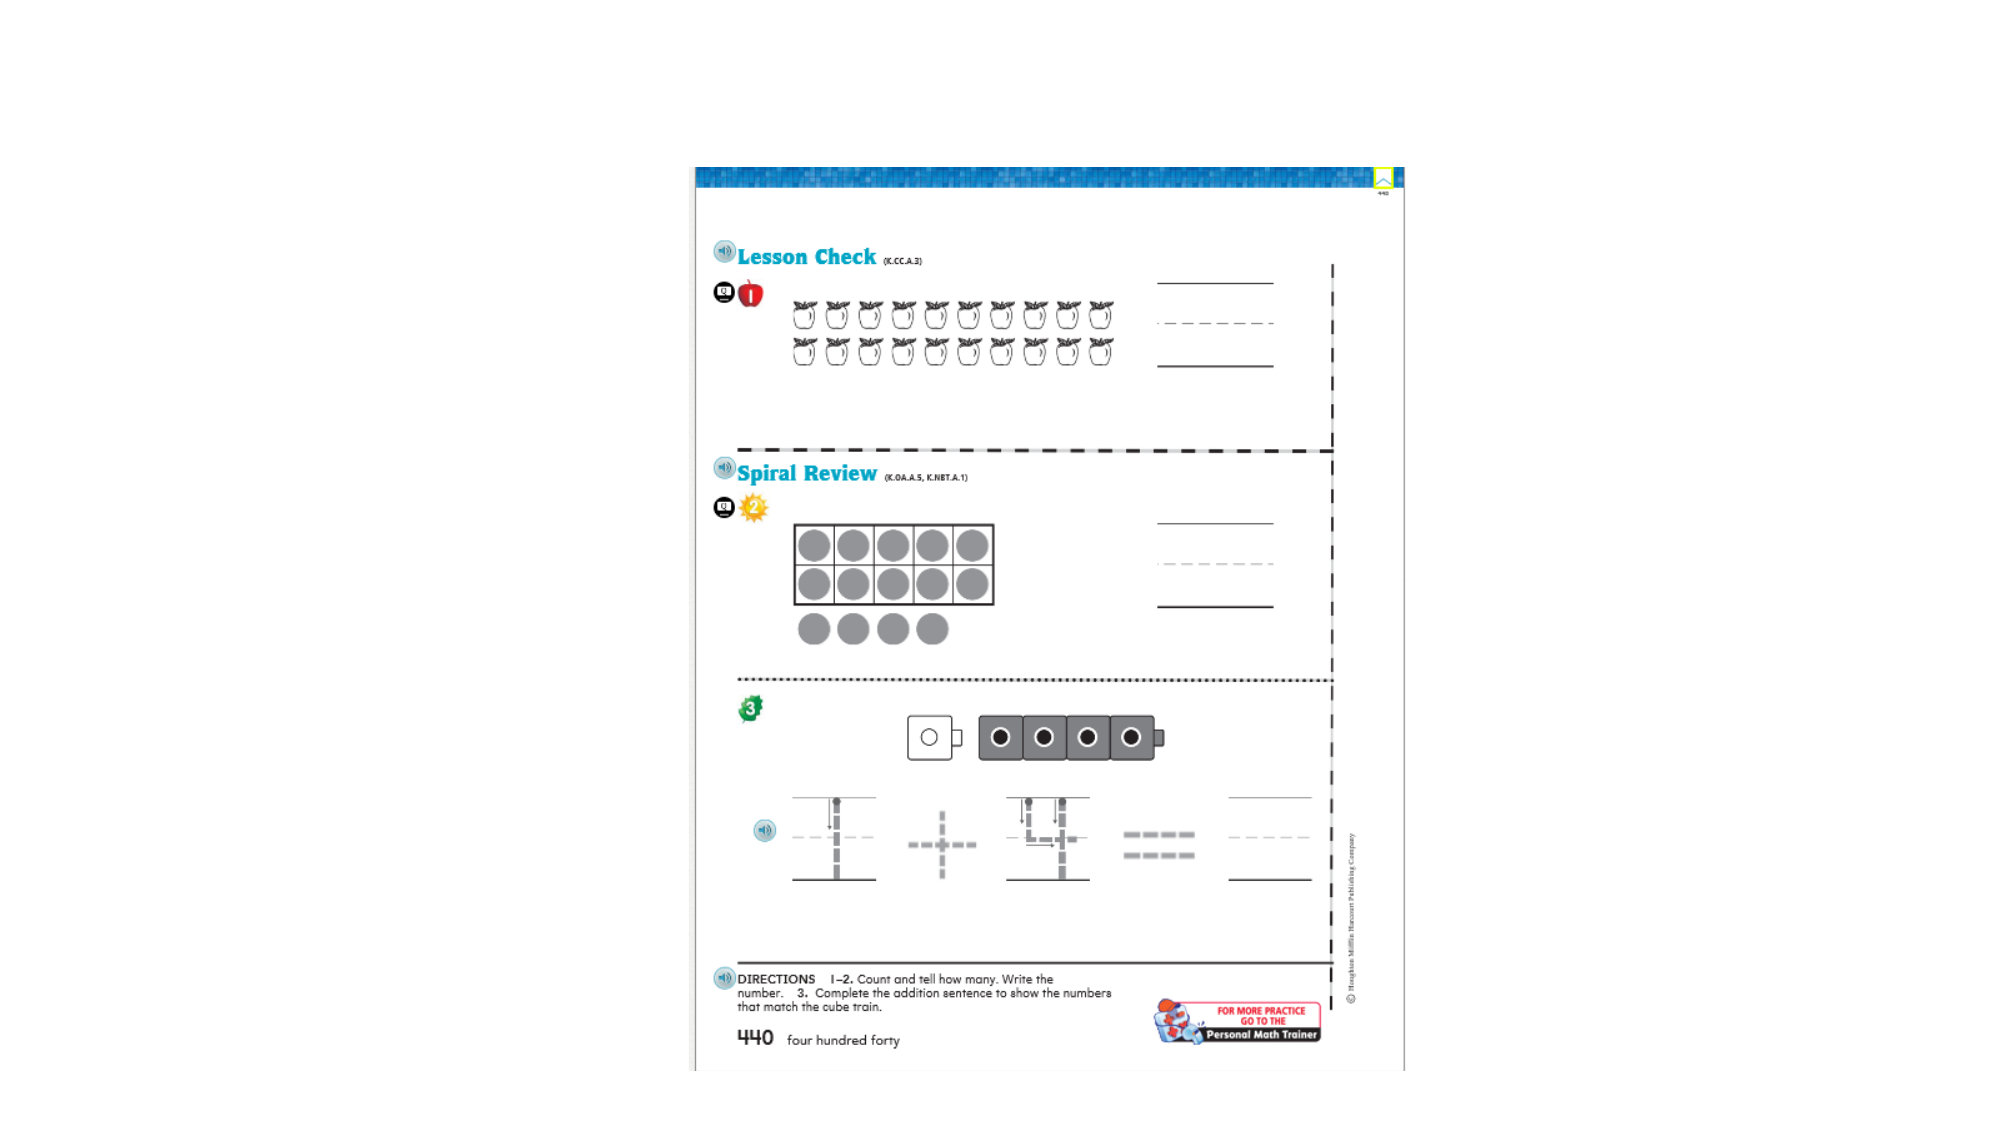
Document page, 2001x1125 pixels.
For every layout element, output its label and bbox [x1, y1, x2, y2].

picture [688, 167, 1406, 1071]
